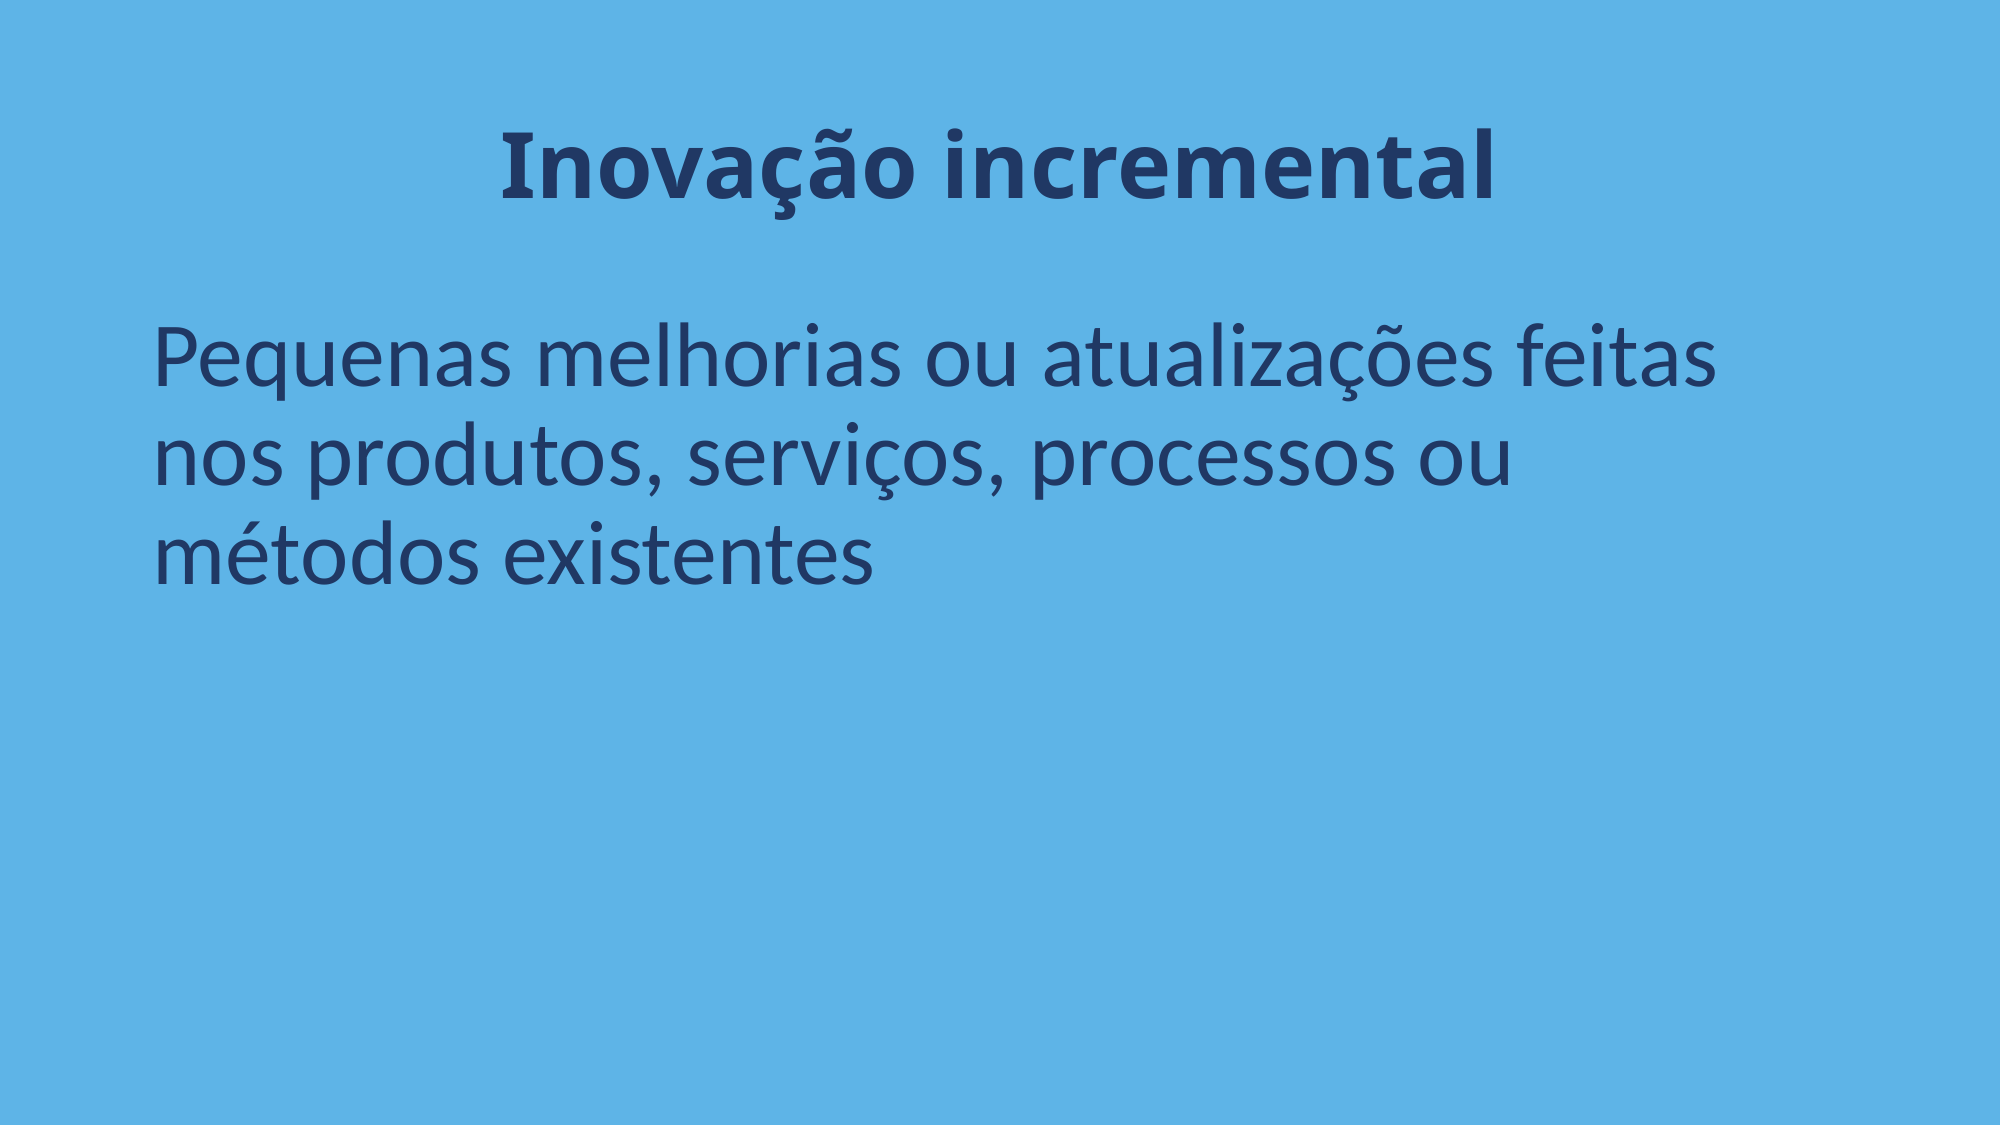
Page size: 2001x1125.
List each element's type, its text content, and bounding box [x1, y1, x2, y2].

list Pequenas melhorias ou atualizações feitas nos produtos, serviços, processos ou métodos existentes [137, 299, 1863, 1066]
title Inovação incremental [137, 59, 1863, 278]
